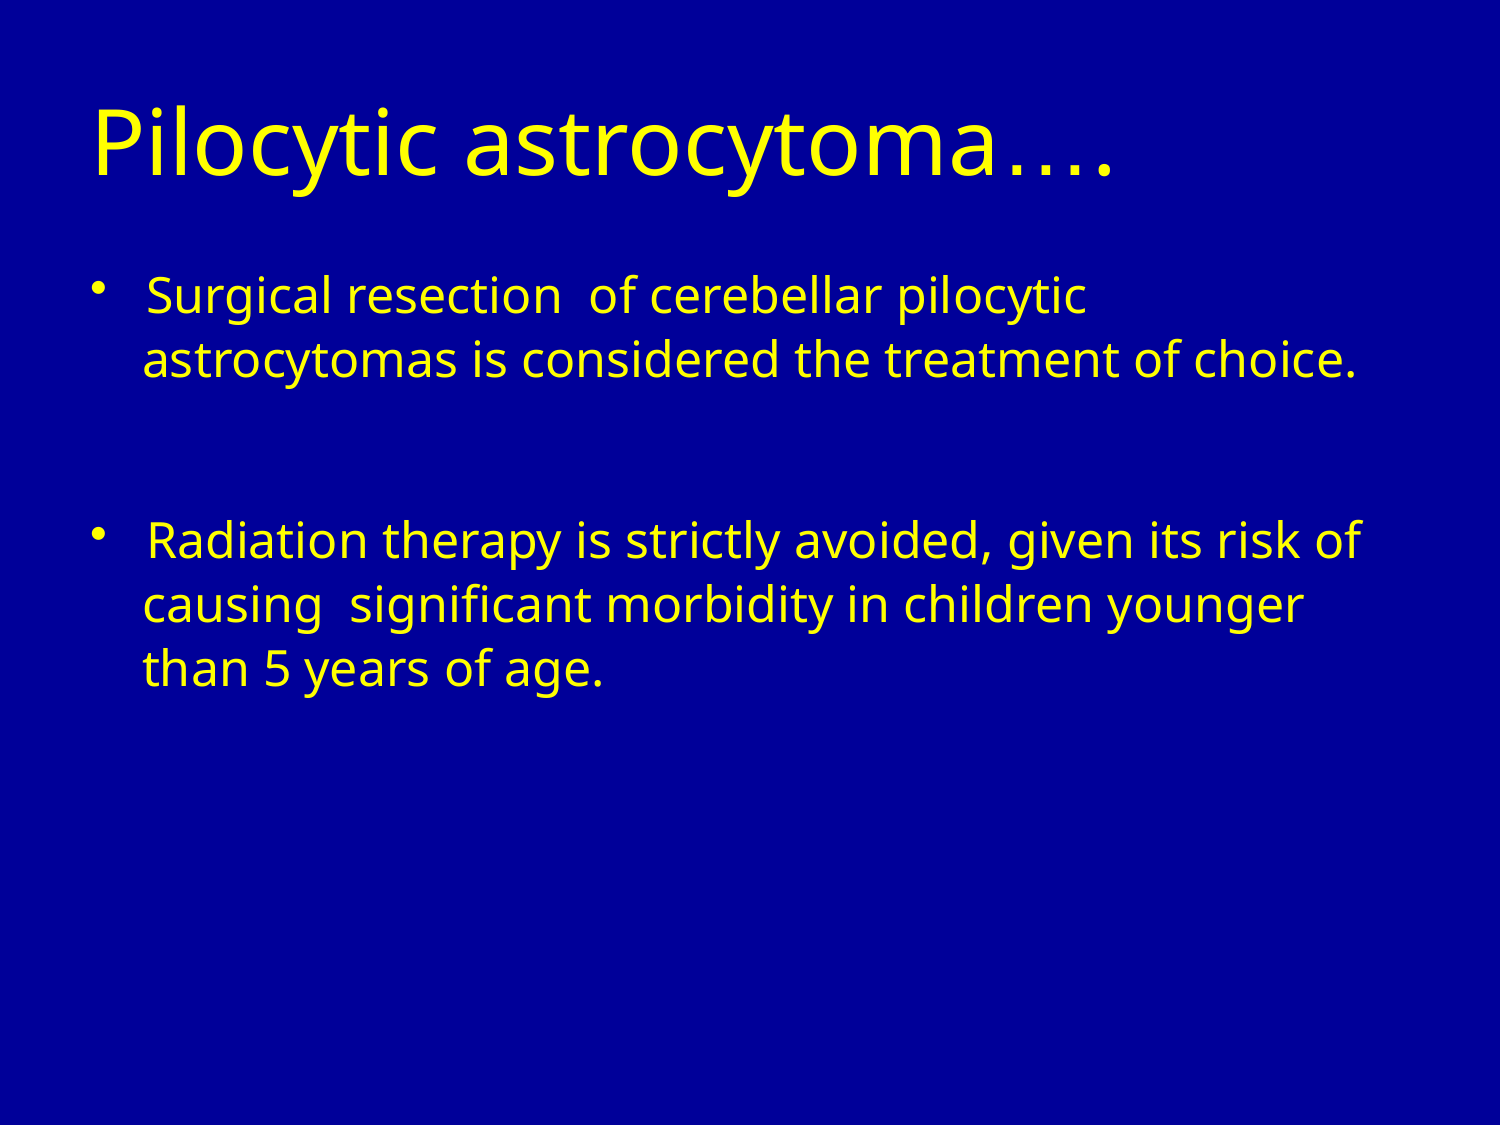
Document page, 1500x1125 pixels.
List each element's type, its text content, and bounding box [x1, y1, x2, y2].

title Pilocytic astrocytoma…. [75, 45, 1425, 233]
list Surgical resection of cerebellar pilocytic astrocytomas is considered the treatment of choice. Radiation therapy is strictly avoided, given its risk of causing significant morbidity in children younger than 5 years of age. [75, 262, 1425, 1005]
